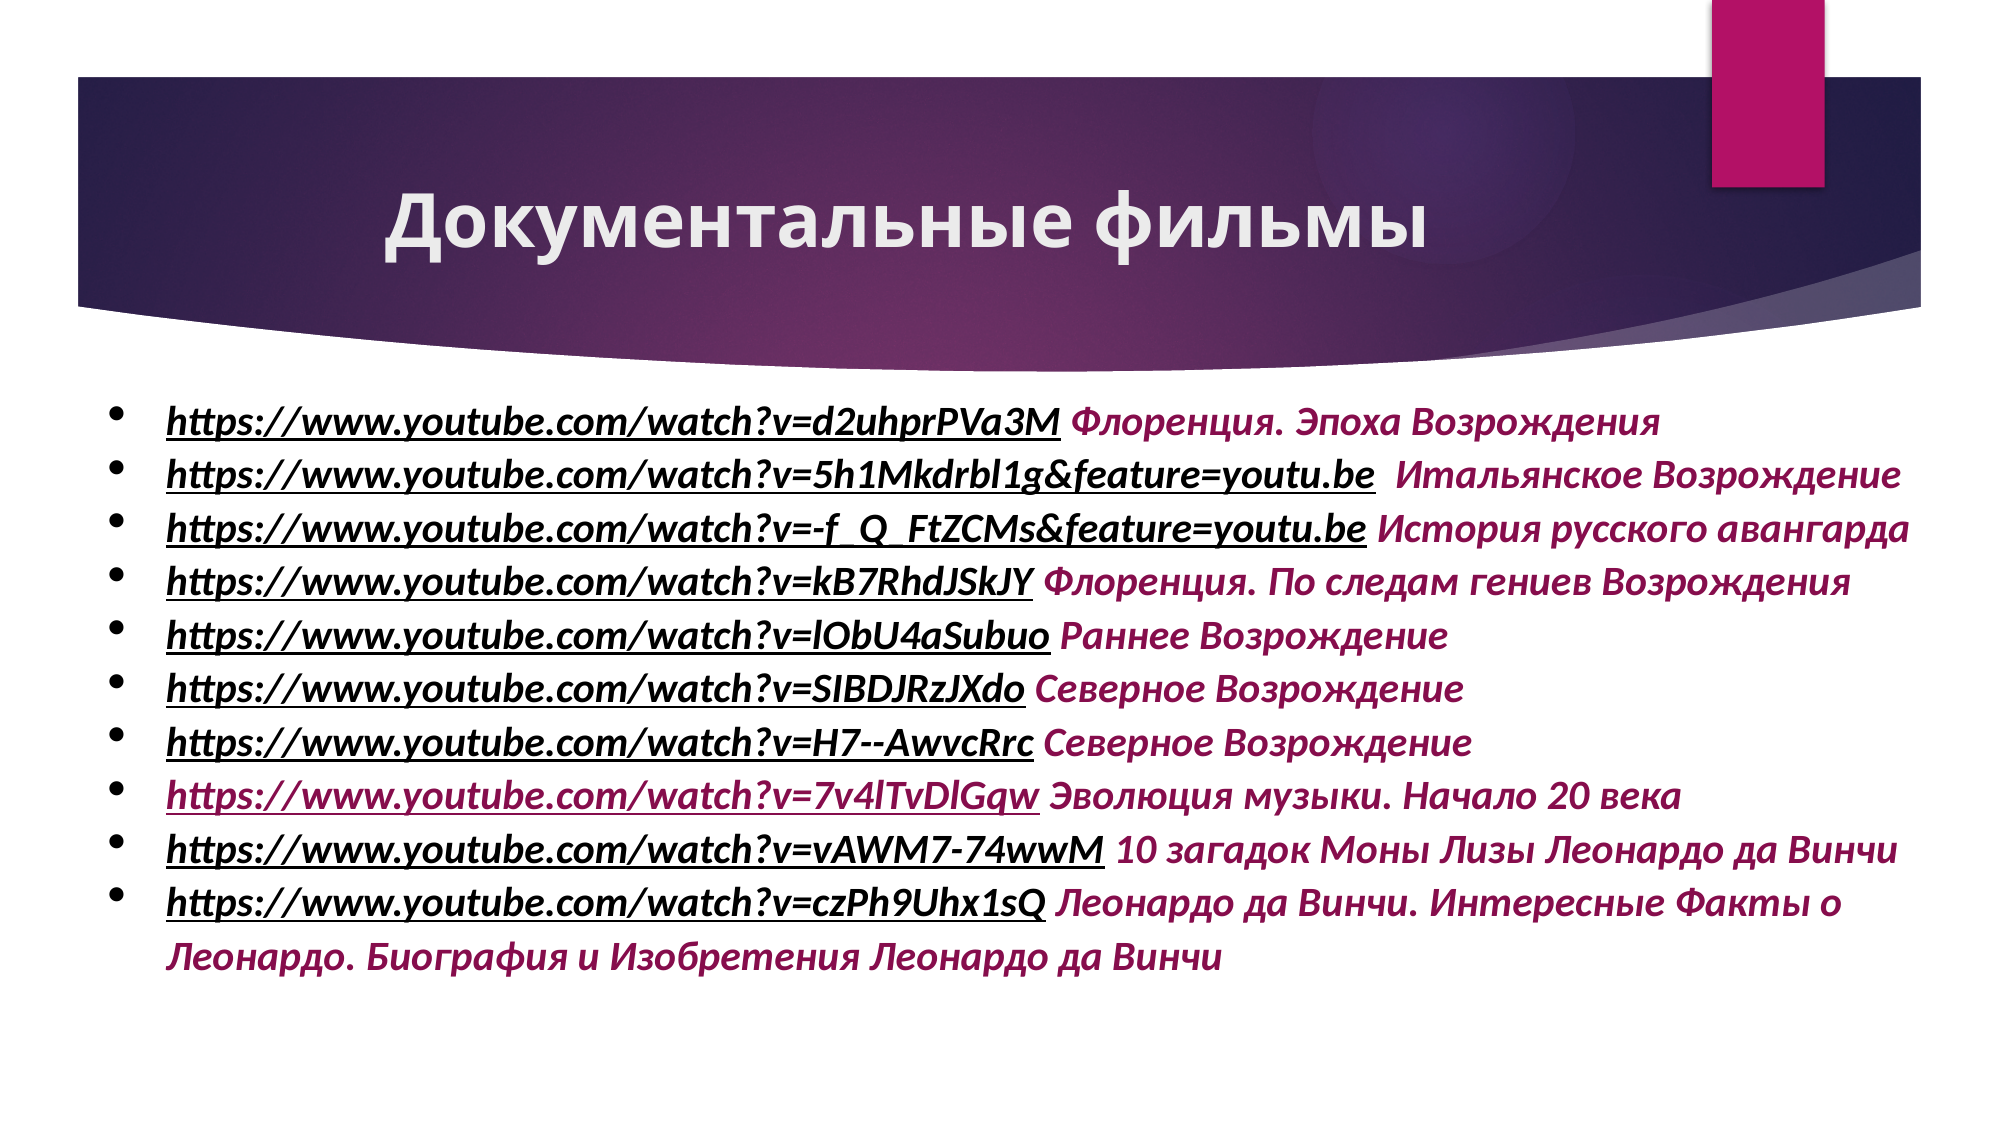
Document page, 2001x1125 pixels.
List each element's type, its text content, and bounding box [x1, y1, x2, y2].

title Документальные фильмы [189, 159, 1627, 276]
text_box https://www.youtube.com/watch?v=d2uhprPVa3M Флоренция. Эпоха Возрождения https://www.youtube.com/watch?v=5h1Mkdrbl1g&feature=youtu.be Итальянское Возрождение https://www.youtube.com/watch?v=-f_Q_FtZCMs&feature=youtu.be История русского авангарда https://www.youtube.com/watch?v=kB7RhdJSkJY Флоренция. По следам гениев Возрождения https://www.youtube.com/watch?v=lObU4aSubuo Раннее Возрождение https://www.youtube.com/watch?v=SIBDJRzJXdo Северное Возрождение https://www.youtube.com/watch?v=H7--AwvcRrc Северное Возрождение https://www.youtube.com/watch?v=7v4lTvDlGqw Эволюция музыки. Начало 20 века https://www.youtube.com/watch?v=vAWM7-74wwM 10 загадок Моны Лизы Леонардо да Винчи https://www.youtube.com/watch?v=czPh9Uhx1sQ Леонардо да Винчи. Интересные Факты о Леонардо. Биография и Изобретения Леонардо да Винчи [94, 382, 1943, 986]
